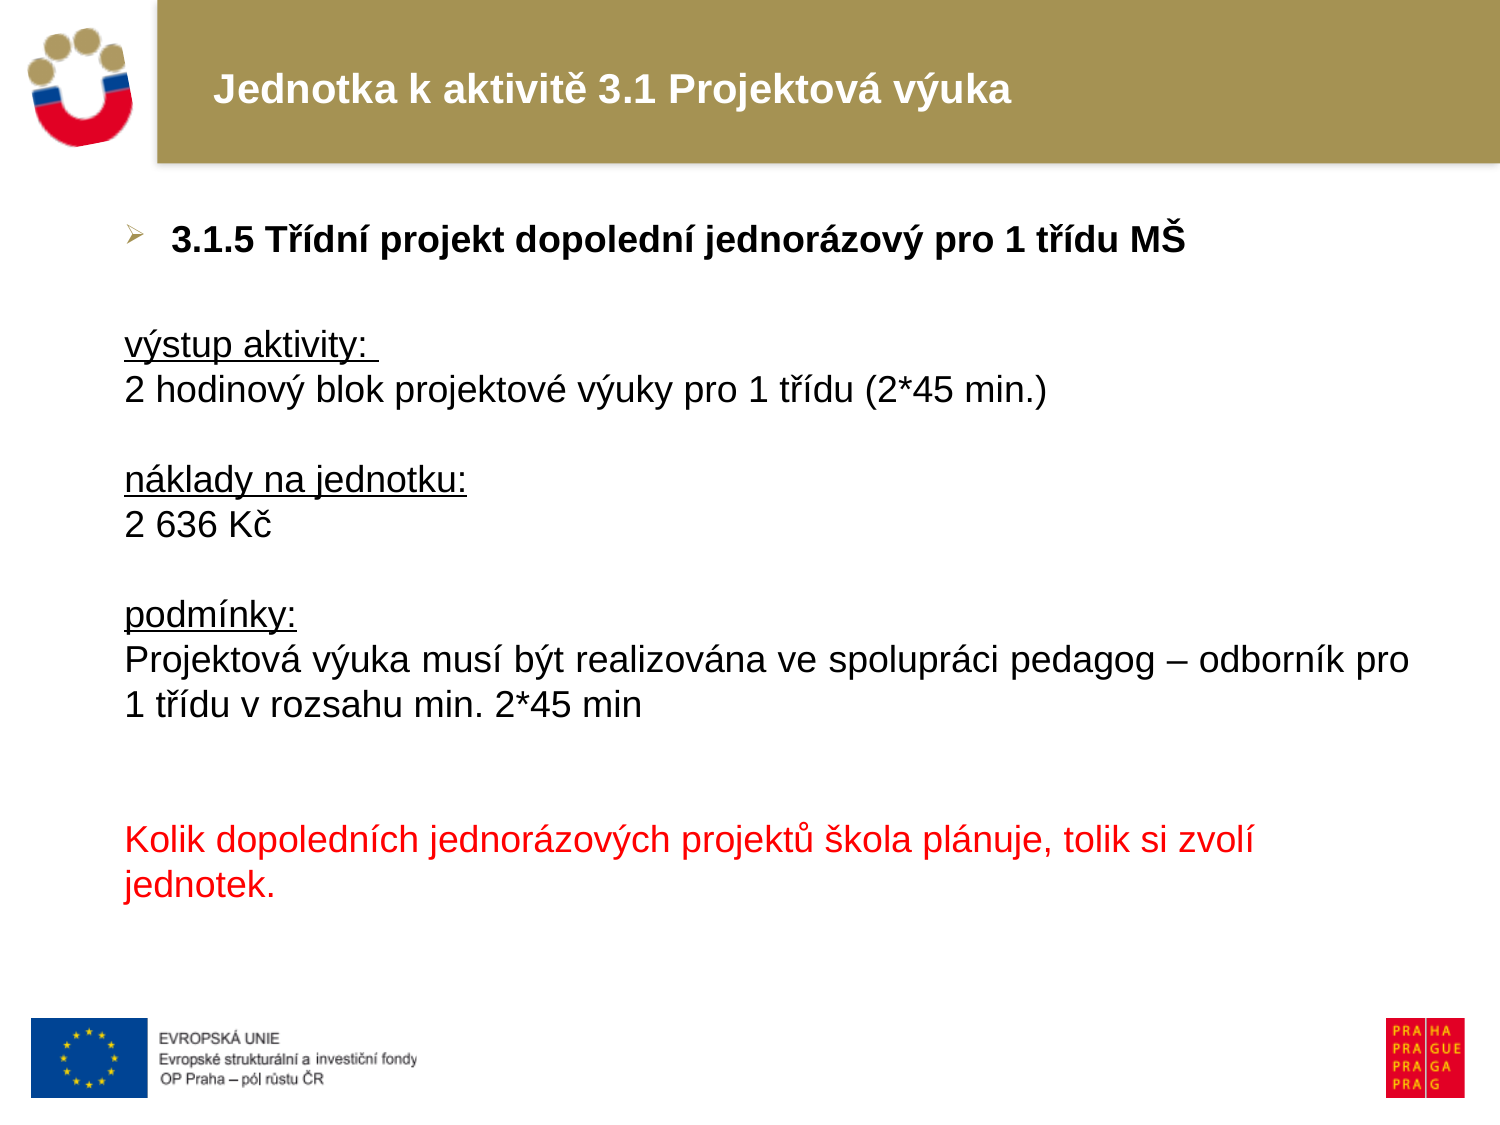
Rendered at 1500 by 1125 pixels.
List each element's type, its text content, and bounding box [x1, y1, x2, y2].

title Jednotka k aktivitě 3.1 Projektová výuka [198, 60, 1425, 113]
list 3.1.5 Třídní projekt dopolední jednorázový pro 1 třídu MŠ výstup aktivity: 2 hodinový blok projektové výuky pro 1 třídu (2*45 min.) náklady na jednotku: 2 636 Kč podmínky: Projektová výuka musí být realizována ve spolupráci pedagog – odborník pro 1 třídu v rozsahu min. 2*45 min Kolik dopoledních jednorázových projektů škola plánuje, tolik si zvolí jednotek. [109, 207, 1425, 913]
